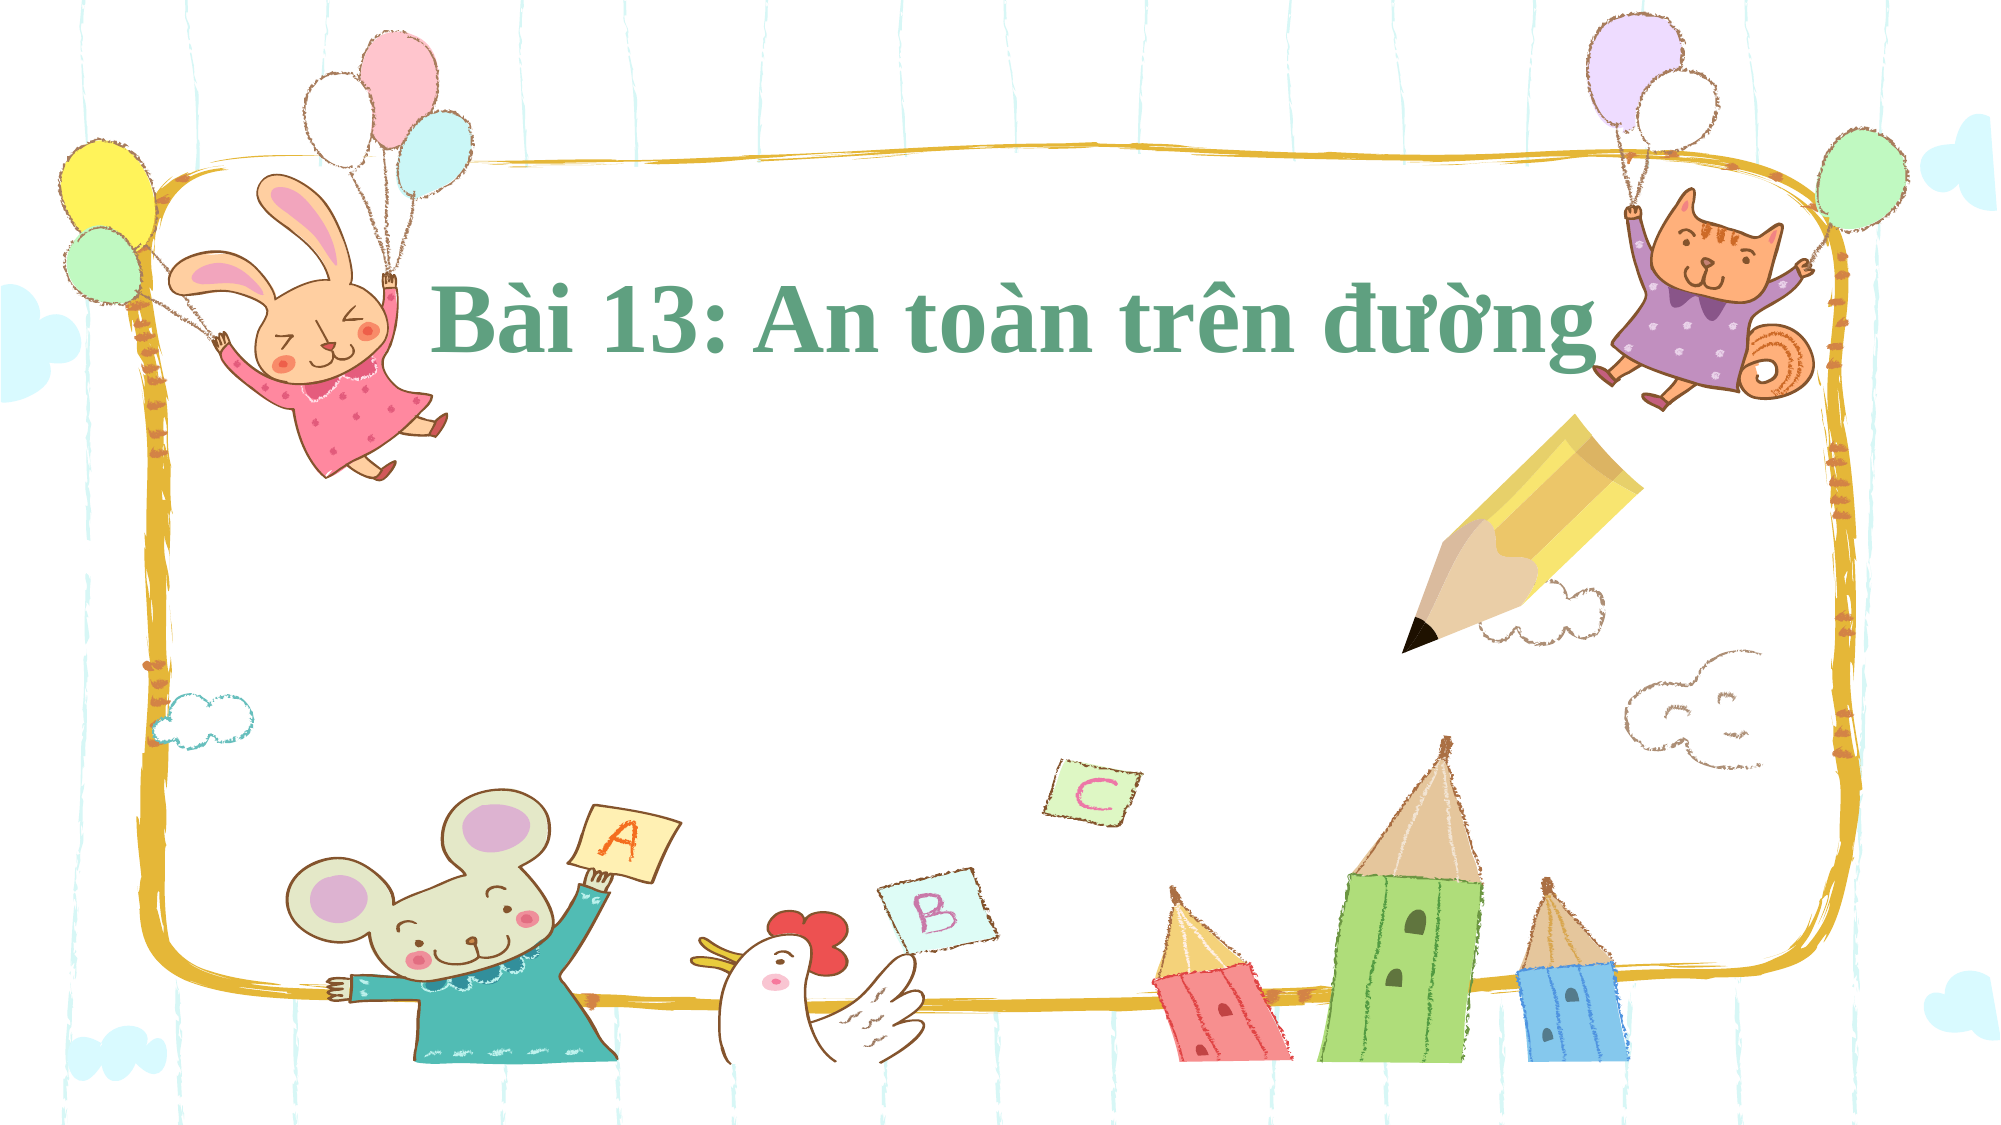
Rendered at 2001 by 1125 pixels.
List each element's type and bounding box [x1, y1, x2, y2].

picture [0, 0, 2000, 1125]
text_box [1391, 450, 1669, 641]
